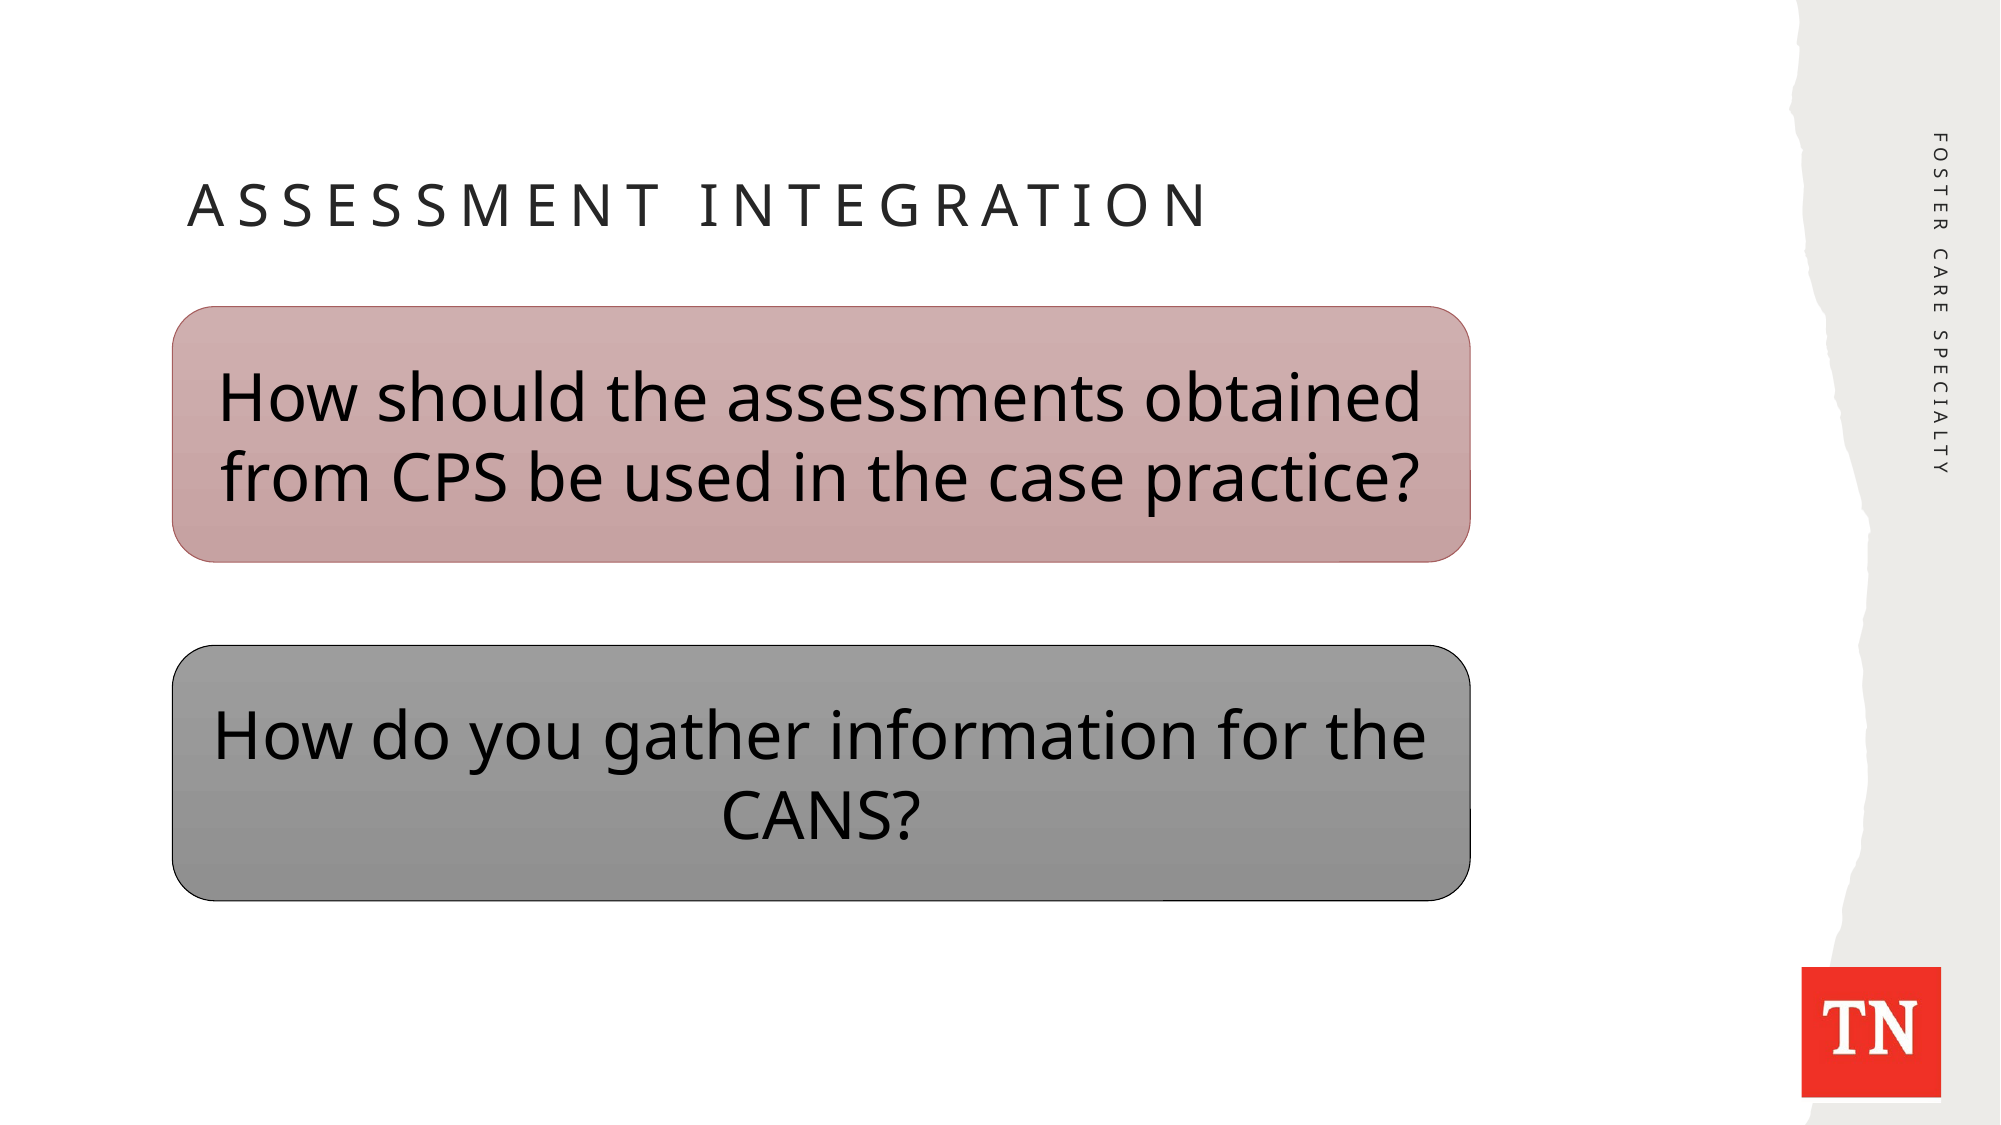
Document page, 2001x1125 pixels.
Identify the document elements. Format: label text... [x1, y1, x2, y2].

picture [1789, 0, 2000, 1125]
text_box How do you gather information for the CANS? [171, 644, 1471, 902]
footer Foster care specialty [1911, 33, 1972, 489]
title Assessment integration [172, 99, 1732, 300]
text_box How should the assessments obtained from CPS be used in the case practice? [171, 306, 1471, 563]
